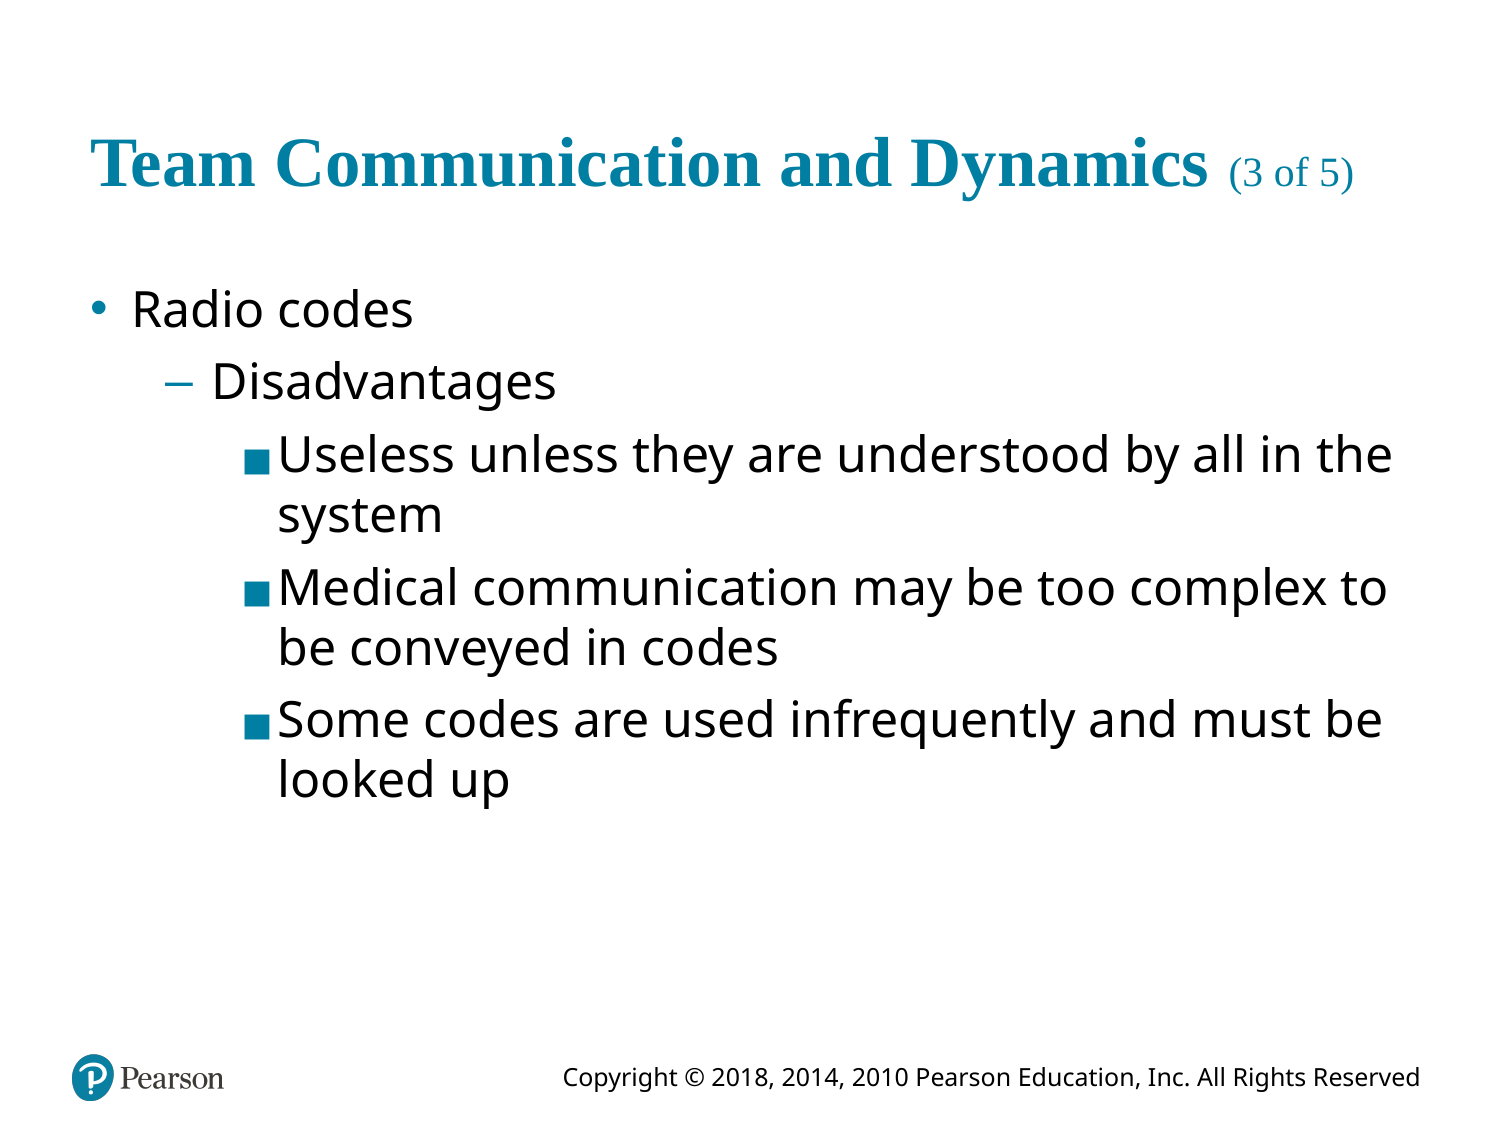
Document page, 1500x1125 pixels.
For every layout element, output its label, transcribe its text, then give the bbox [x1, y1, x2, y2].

list Radio codes Disadvantages Useless unless they are understood by all in the system Medical communication may be too complex to be conveyed in codes Some codes are used infrequently and must be looked up [75, 262, 1425, 828]
title Team Communication and Dynamics (3 of 5) [75, 35, 1425, 216]
picture [72, 1087, 83, 1101]
picture [80, 1063, 106, 1088]
picture [98, 1054, 224, 1101]
picture [72, 1054, 88, 1070]
